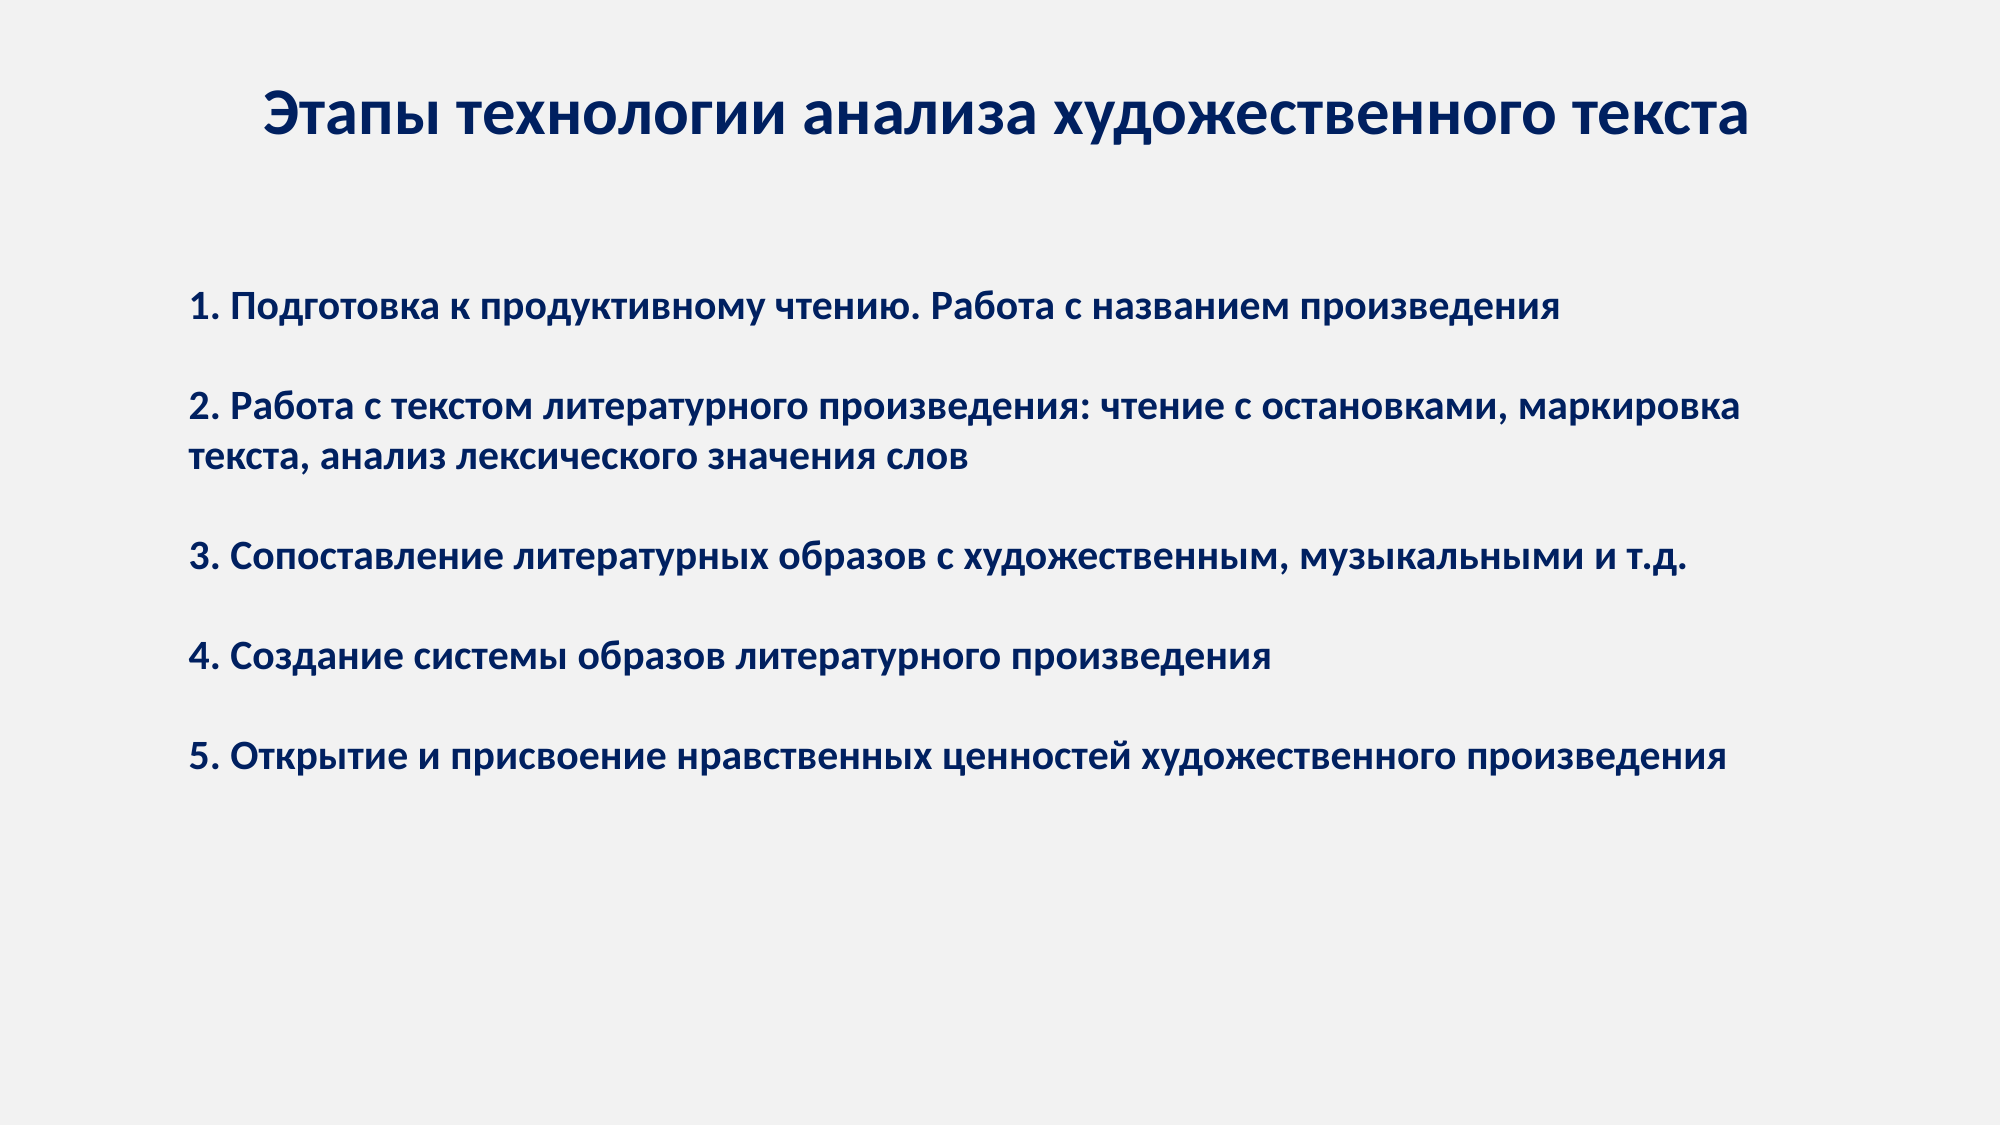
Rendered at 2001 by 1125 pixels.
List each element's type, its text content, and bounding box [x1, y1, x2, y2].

text_box Этапы технологии анализа художественного текста 1. Подготовка к продуктивному чтению. Работа с названием произведения 2. Работа с текстом литературного произведения: чтение с остановками, маркировка текста, анализ лексического значения слов 3. Сопоставление литературных образов с художественным, музыкальными и т.д. 4. Создание системы образов литературного произведения 5. Открытие и присвоение нравственных ценностей художественного произведения [173, 60, 1842, 785]
